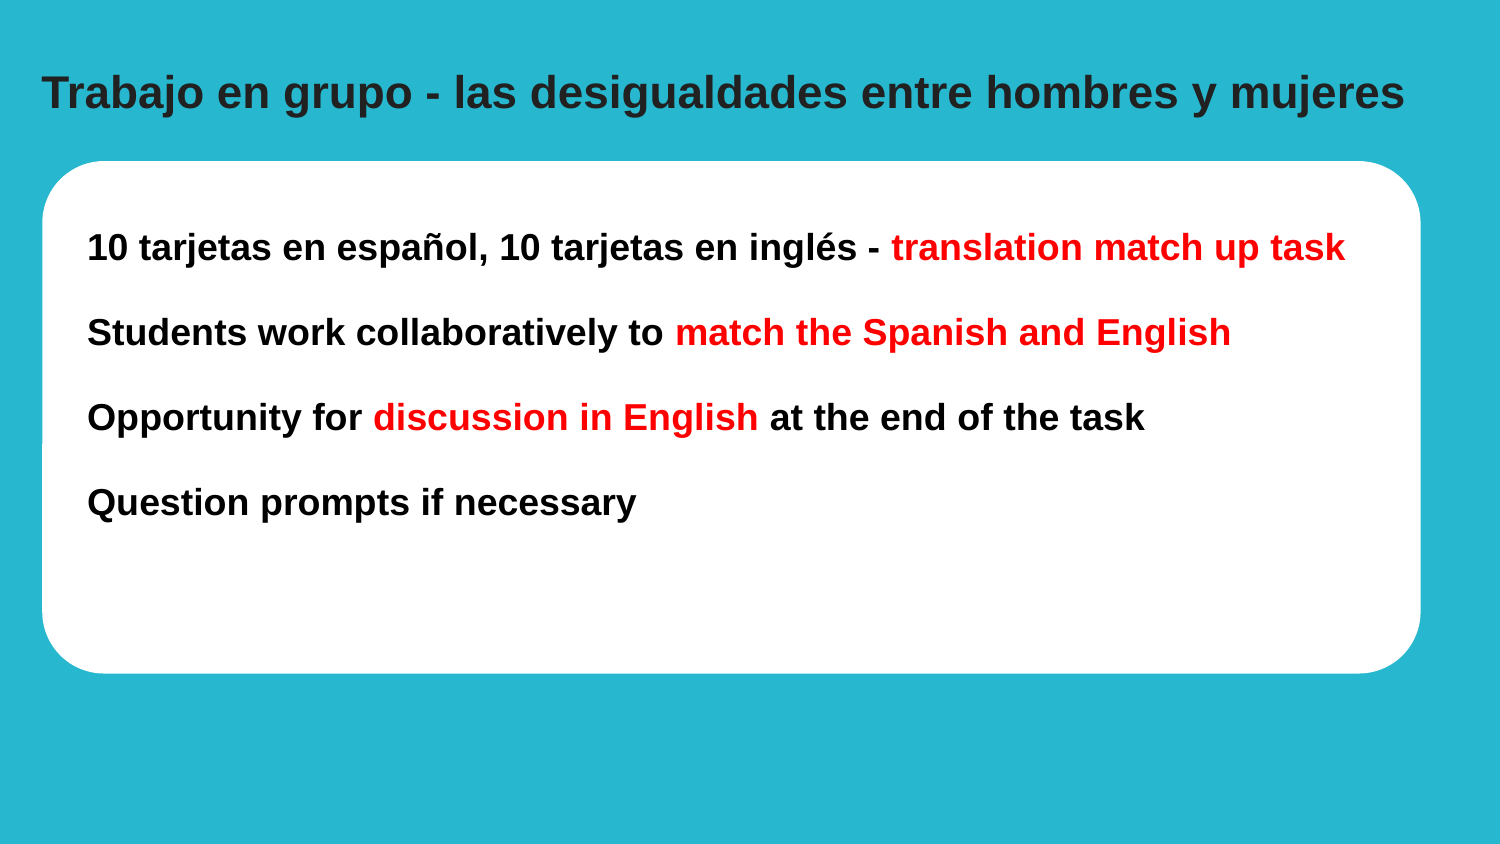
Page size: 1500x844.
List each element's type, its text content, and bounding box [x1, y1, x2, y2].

list 10 tarjetas en español, 10 tarjetas en inglés - translation match up task Students work collaboratively to match the Spanish and English Opportunity for discussion in English at the end of the task Question prompts if necessary [72, 201, 1449, 750]
title Trabajo en grupo - las desigualdades entre hombres y mujeres [26, 48, 1476, 180]
text_box [42, 180, 1416, 664]
